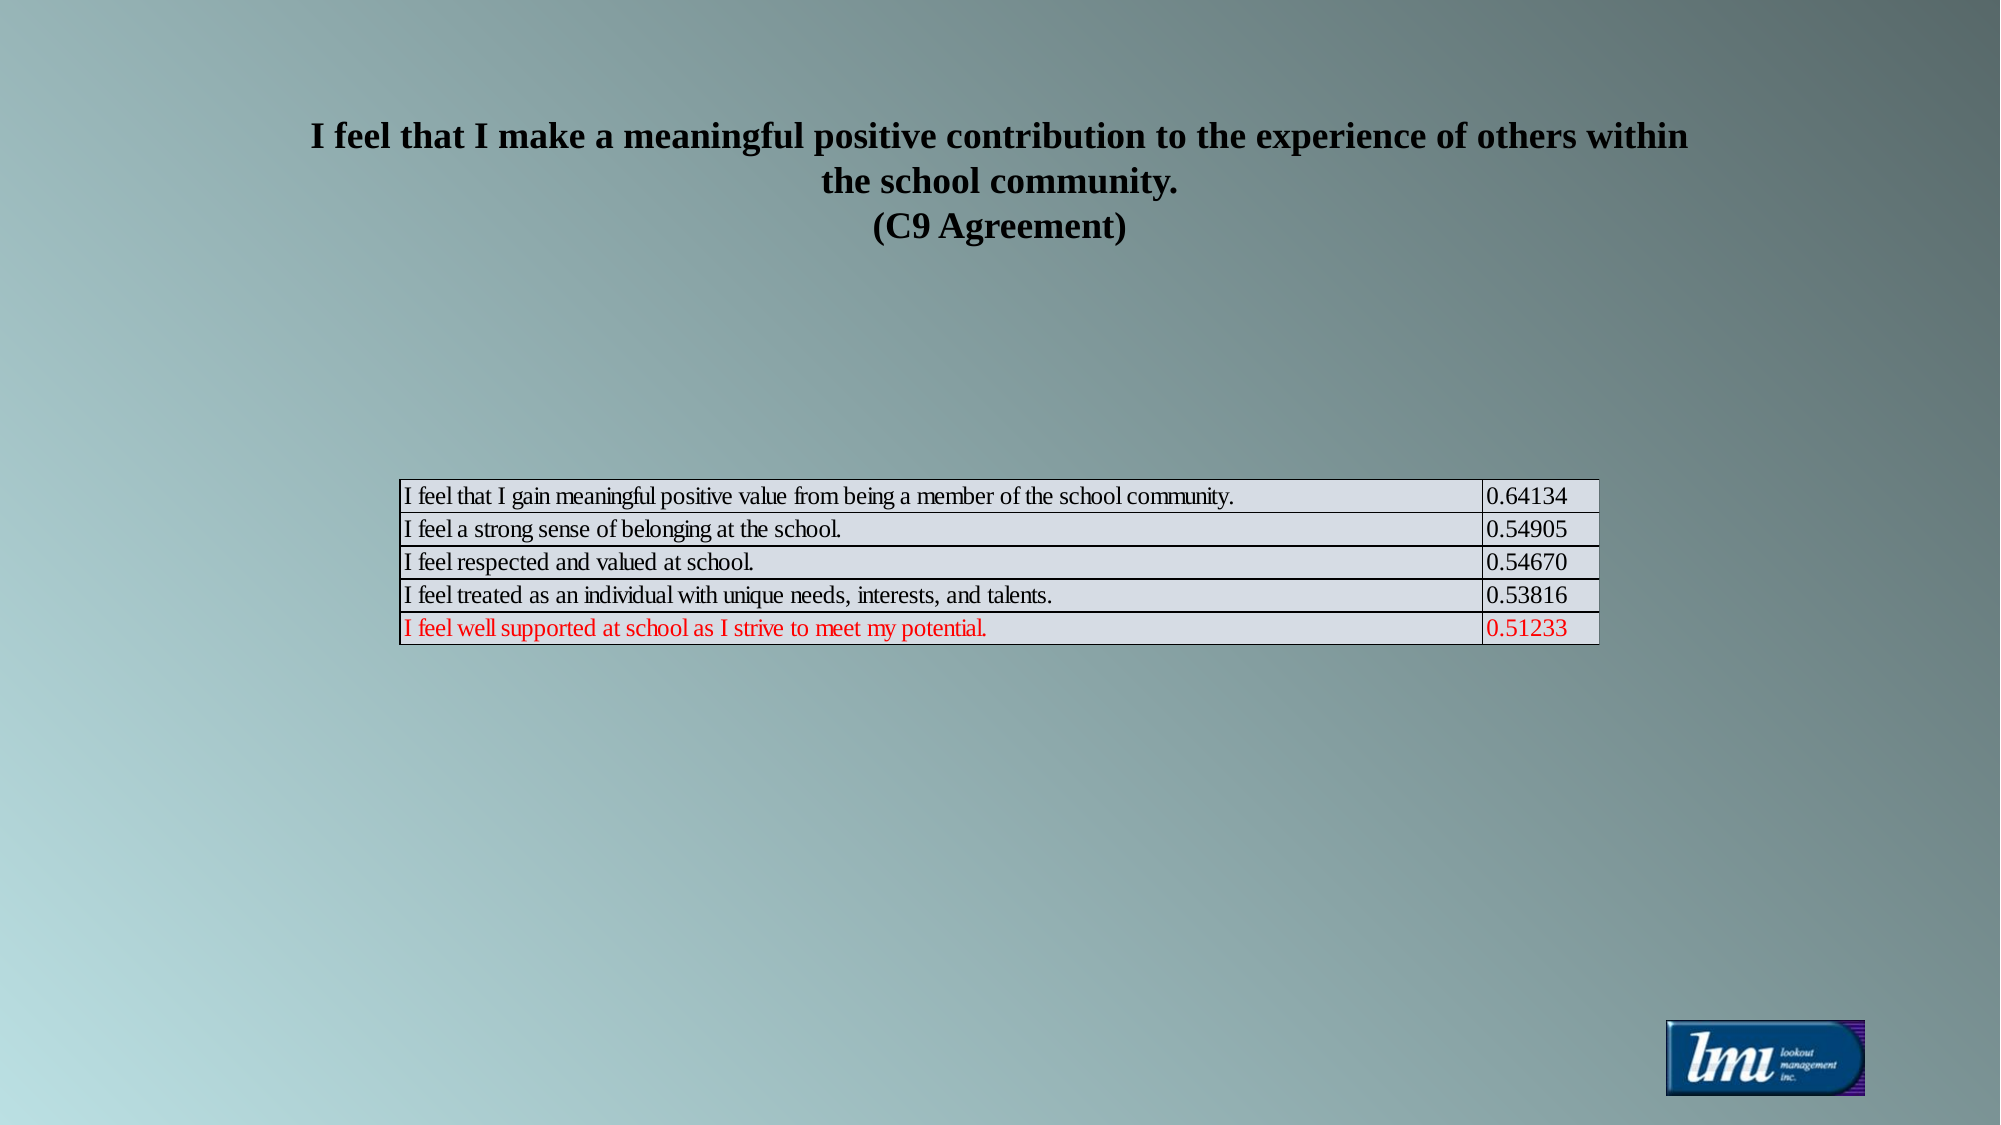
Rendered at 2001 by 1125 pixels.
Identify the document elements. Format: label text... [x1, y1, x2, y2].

picture [399, 478, 1601, 647]
picture [1666, 1020, 1865, 1096]
text_box I feel that I make a meaningful positive contribution to the experience of others within the school community. (C9 Agreement) [270, 104, 1730, 254]
